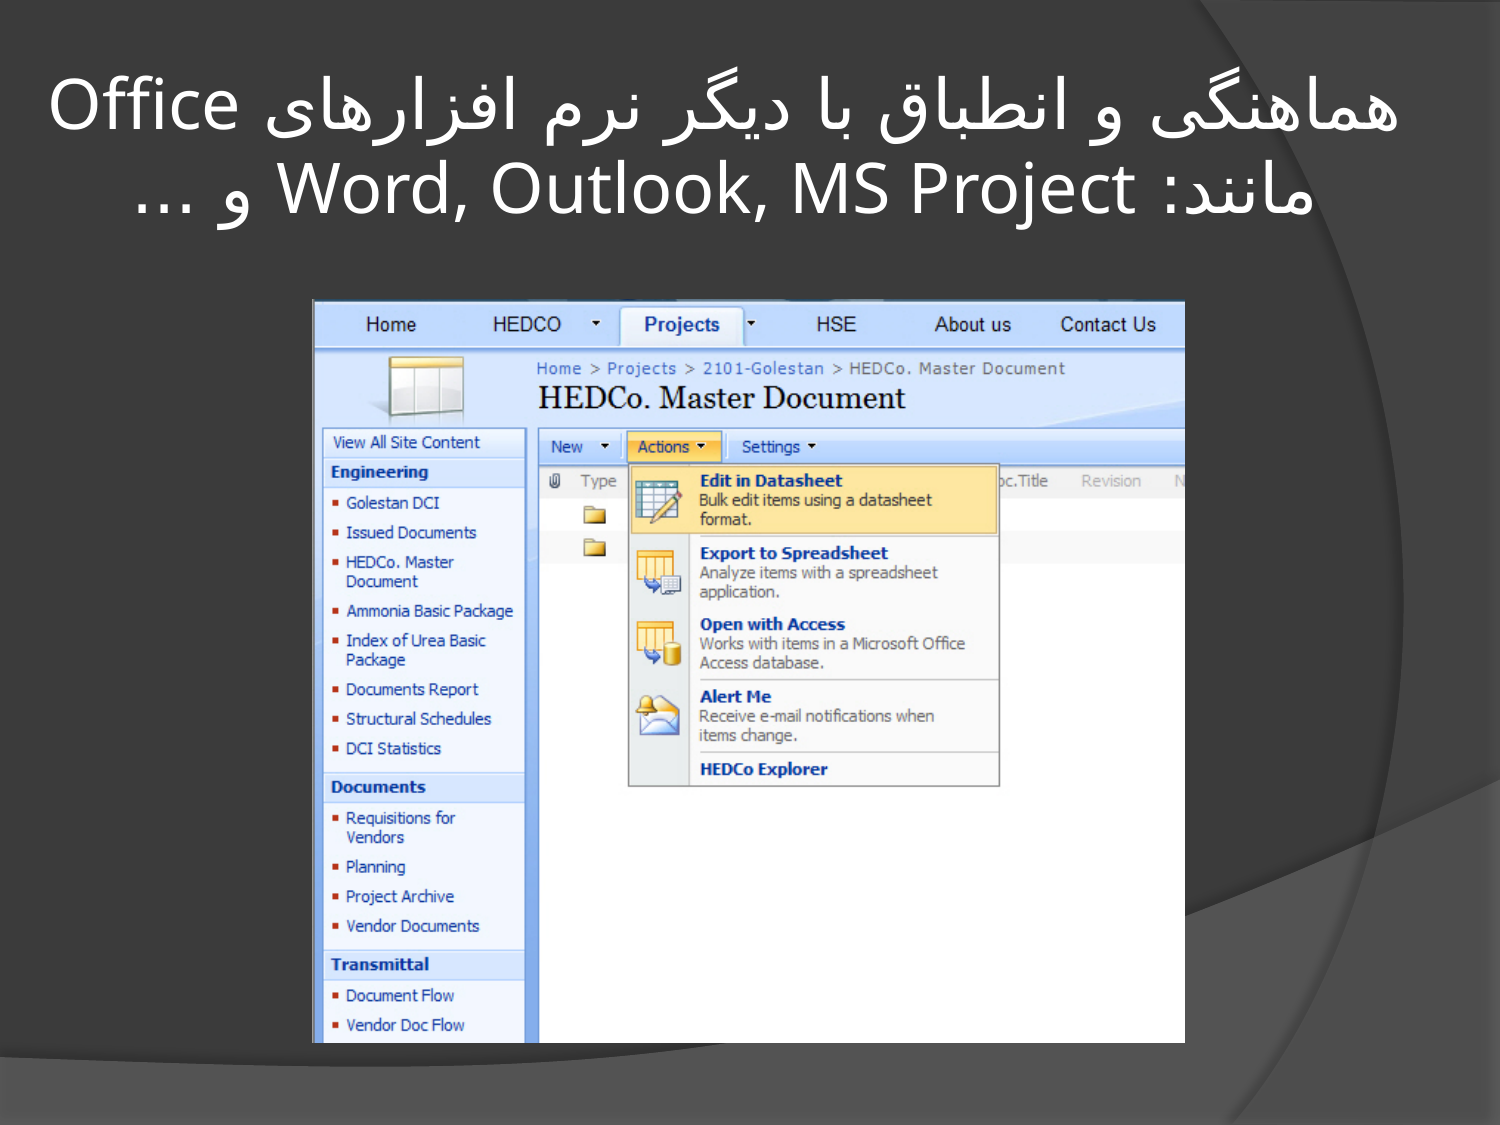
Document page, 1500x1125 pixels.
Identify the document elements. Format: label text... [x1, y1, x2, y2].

title هماهنگی و انطباق با دیگر نرم افزارهای Office مانند: Word, Outlook, MS Project و ... [37, 50, 1413, 238]
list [312, 299, 1186, 1043]
